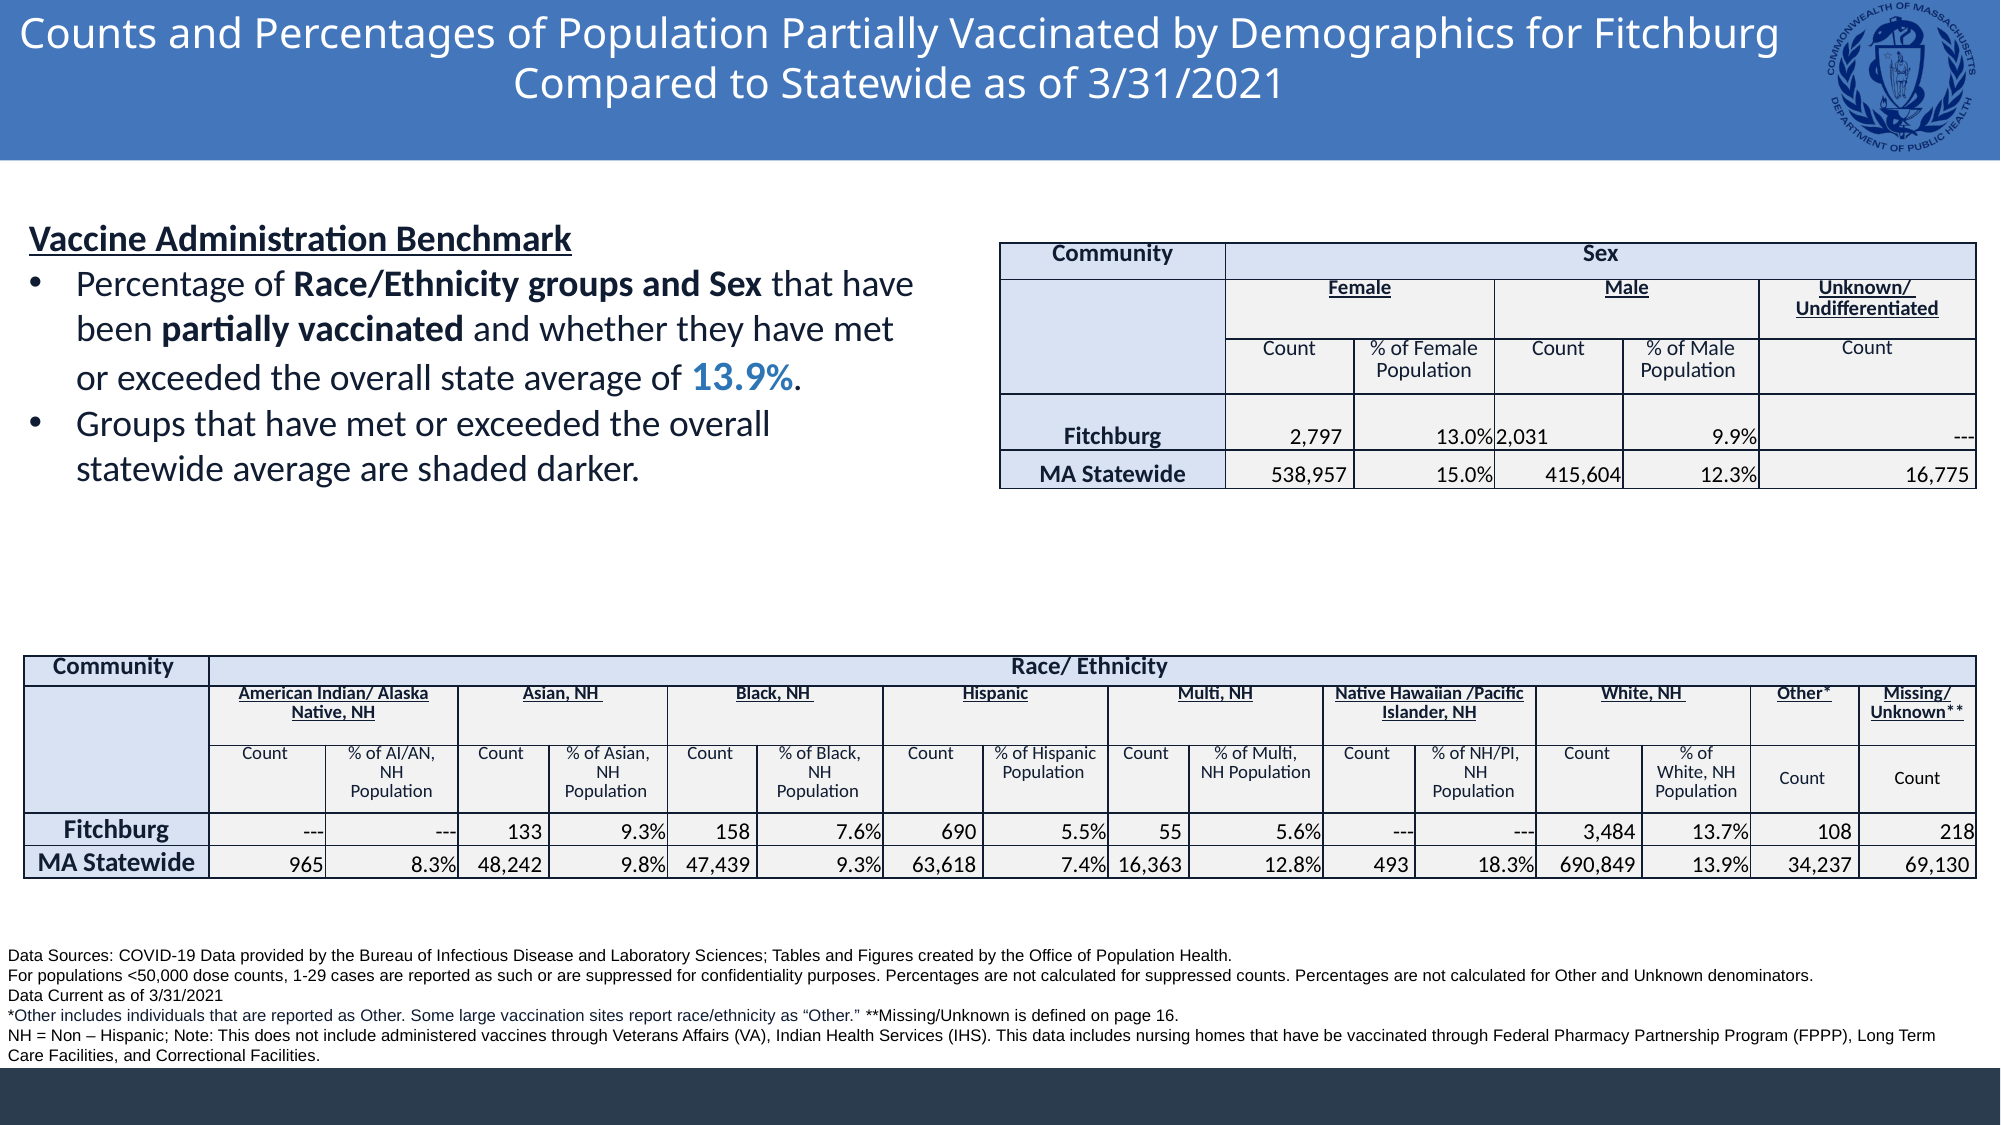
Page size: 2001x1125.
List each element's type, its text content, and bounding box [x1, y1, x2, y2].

table_cell Multi, NH [1109, 687, 1322, 745]
table_cell [25, 687, 208, 812]
table_cell 133 [459, 814, 548, 845]
table_cell --- [1324, 814, 1414, 845]
table_cell 5.6% [1190, 814, 1322, 845]
table_cell 493 [1324, 846, 1414, 877]
table_cell 34,237 [1751, 846, 1858, 877]
table_cell 13.7% [1643, 814, 1750, 845]
table_cell % of Multi, NH Population [1190, 746, 1322, 812]
table_cell 13.0% [1355, 395, 1494, 449]
table_cell 158 [668, 814, 756, 845]
text_box Data Sources: COVID-19 Data provided by the Bureau of Infectious Disease and Laboratory Sciences; Tables and Figures created by the Office of Population Health. For populations <50,000 dose counts, 1-29 cases are reported as such or are suppressed for confidentiality purposes. Percentages are not calculated for suppressed counts. Percentages are not calculated for Other and Unknown denominators. Data Current as of 3/31/2021 *Other includes individuals that are reported as Other. Some large vaccination sites report race/ethnicity as “Other.” **Missing/Unknown is defined on page 16. NH = Non – Hispanic; Note: This does not include administered vaccines through Veterans Affairs (VA), Indian Health Services (IHS). This data includes nursing homes that have be vaccinated through Federal Pharmacy Partnership Program (FPPP), Long Term Care Facilities, and Correctional Facilities. [0, 937, 1977, 1073]
table_cell 2,797 [1226, 395, 1353, 449]
table_cell Count [459, 746, 548, 812]
table_cell Count [1537, 746, 1641, 812]
table_cell 9.3% [550, 814, 667, 845]
table_cell 7.4% [984, 846, 1107, 877]
text_box Vaccine Administration Benchmark Percentage of Race/Ethnicity groups and Sex that have been partially vaccinated and whether they have met or exceeded the overall state average of 13.9%. Groups that have met or exceeded the overall statewide average are shaded darker. [14, 206, 941, 497]
table_cell MA Statewide [1001, 451, 1225, 488]
table_cell Count [1226, 340, 1353, 393]
table_cell % of Hispanic Population [984, 746, 1107, 812]
table_cell Missing/Unknown** [1860, 687, 1975, 745]
table_cell Hispanic [884, 687, 1107, 745]
table_cell Count [1860, 746, 1975, 812]
table_cell 538,957 [1226, 451, 1353, 488]
table_cell % of Black, NH Population [758, 746, 882, 812]
table_cell 16,775 [1760, 451, 1975, 488]
table_cell Unknown/ Undifferentiated [1760, 280, 1975, 338]
table_cell 690,849 [1537, 846, 1641, 877]
table_cell Native Hawaiian /Pacific Islander, NH [1324, 687, 1535, 745]
table_cell --- [1416, 814, 1535, 845]
table_cell 63,618 [884, 846, 982, 877]
table_cell 690 [884, 814, 982, 845]
table_cell 9.3% [758, 846, 882, 877]
table_cell 12.8% [1190, 846, 1322, 877]
table_cell Count [1751, 746, 1858, 812]
table_cell 12.3% [1624, 451, 1758, 488]
table_cell 16,363 [1109, 846, 1188, 877]
table_cell 47,439 [668, 846, 756, 877]
table_cell 415,604 [1495, 451, 1622, 488]
table_cell 55 [1109, 814, 1188, 845]
table_cell 9.8% [550, 846, 667, 877]
title Counts and Percentages of Population Partially Vaccinated by Demographics for Fitchburg Compared to Statewide as of 3/31/2021 [0, 0, 1800, 150]
table_cell % of White, NH Population [1643, 746, 1750, 812]
table_cell Count [668, 746, 756, 812]
table_cell --- [210, 814, 325, 845]
table_header Community [25, 657, 208, 685]
table_cell 48,242 [459, 846, 548, 877]
table_cell % of Male Population [1624, 340, 1758, 393]
table_cell Black, NH [668, 687, 882, 745]
table_cell [1001, 280, 1225, 393]
table_cell Fitchburg [1001, 395, 1225, 449]
table_cell --- [1760, 395, 1975, 449]
table_cell MA Statewide [25, 846, 208, 877]
table_cell Female [1226, 280, 1494, 338]
table_cell --- [326, 814, 457, 845]
table_cell % of Asian, NH Population [550, 746, 667, 812]
table_cell Count [1760, 340, 1975, 393]
table_cell Count [1495, 340, 1622, 393]
table_cell 18.3% [1416, 846, 1535, 877]
table_cell 5.5% [984, 814, 1107, 845]
table_cell 8.3% [326, 846, 457, 877]
table_cell 3,484 [1537, 814, 1641, 845]
table_cell 965 [210, 846, 325, 877]
table_cell 218 [1860, 814, 1975, 845]
table_cell % of Female Population [1355, 340, 1494, 393]
table_header Sex [1226, 244, 1975, 279]
table_cell Count [884, 746, 982, 812]
table_cell Asian, NH [459, 687, 667, 745]
table_cell Male [1495, 280, 1758, 338]
table_cell 108 [1751, 814, 1858, 845]
table_cell White, NH [1537, 687, 1750, 745]
table_cell Count [1324, 746, 1414, 812]
table_cell % of NH/PI, NH Population [1416, 746, 1535, 812]
picture [1826, 1, 1977, 153]
table_cell 69,130 [1860, 846, 1975, 877]
table_cell Count [210, 746, 325, 812]
table_cell 9.9% [1624, 395, 1758, 449]
table_cell Count [1109, 746, 1188, 812]
table_cell Other* [1751, 687, 1858, 745]
table_cell American Indian/ Alaska Native, NH [210, 687, 457, 745]
table_cell Fitchburg [25, 814, 208, 845]
table_cell 7.6% [758, 814, 882, 845]
table_header Race/ Ethnicity [210, 657, 1975, 685]
table_cell 2,031 [1495, 395, 1622, 449]
table_cell 15.0% [1355, 451, 1494, 488]
table_cell 13.9% [1643, 846, 1750, 877]
table_header Community [1001, 244, 1225, 279]
table_cell % of AI/AN, NH Population [326, 746, 457, 812]
